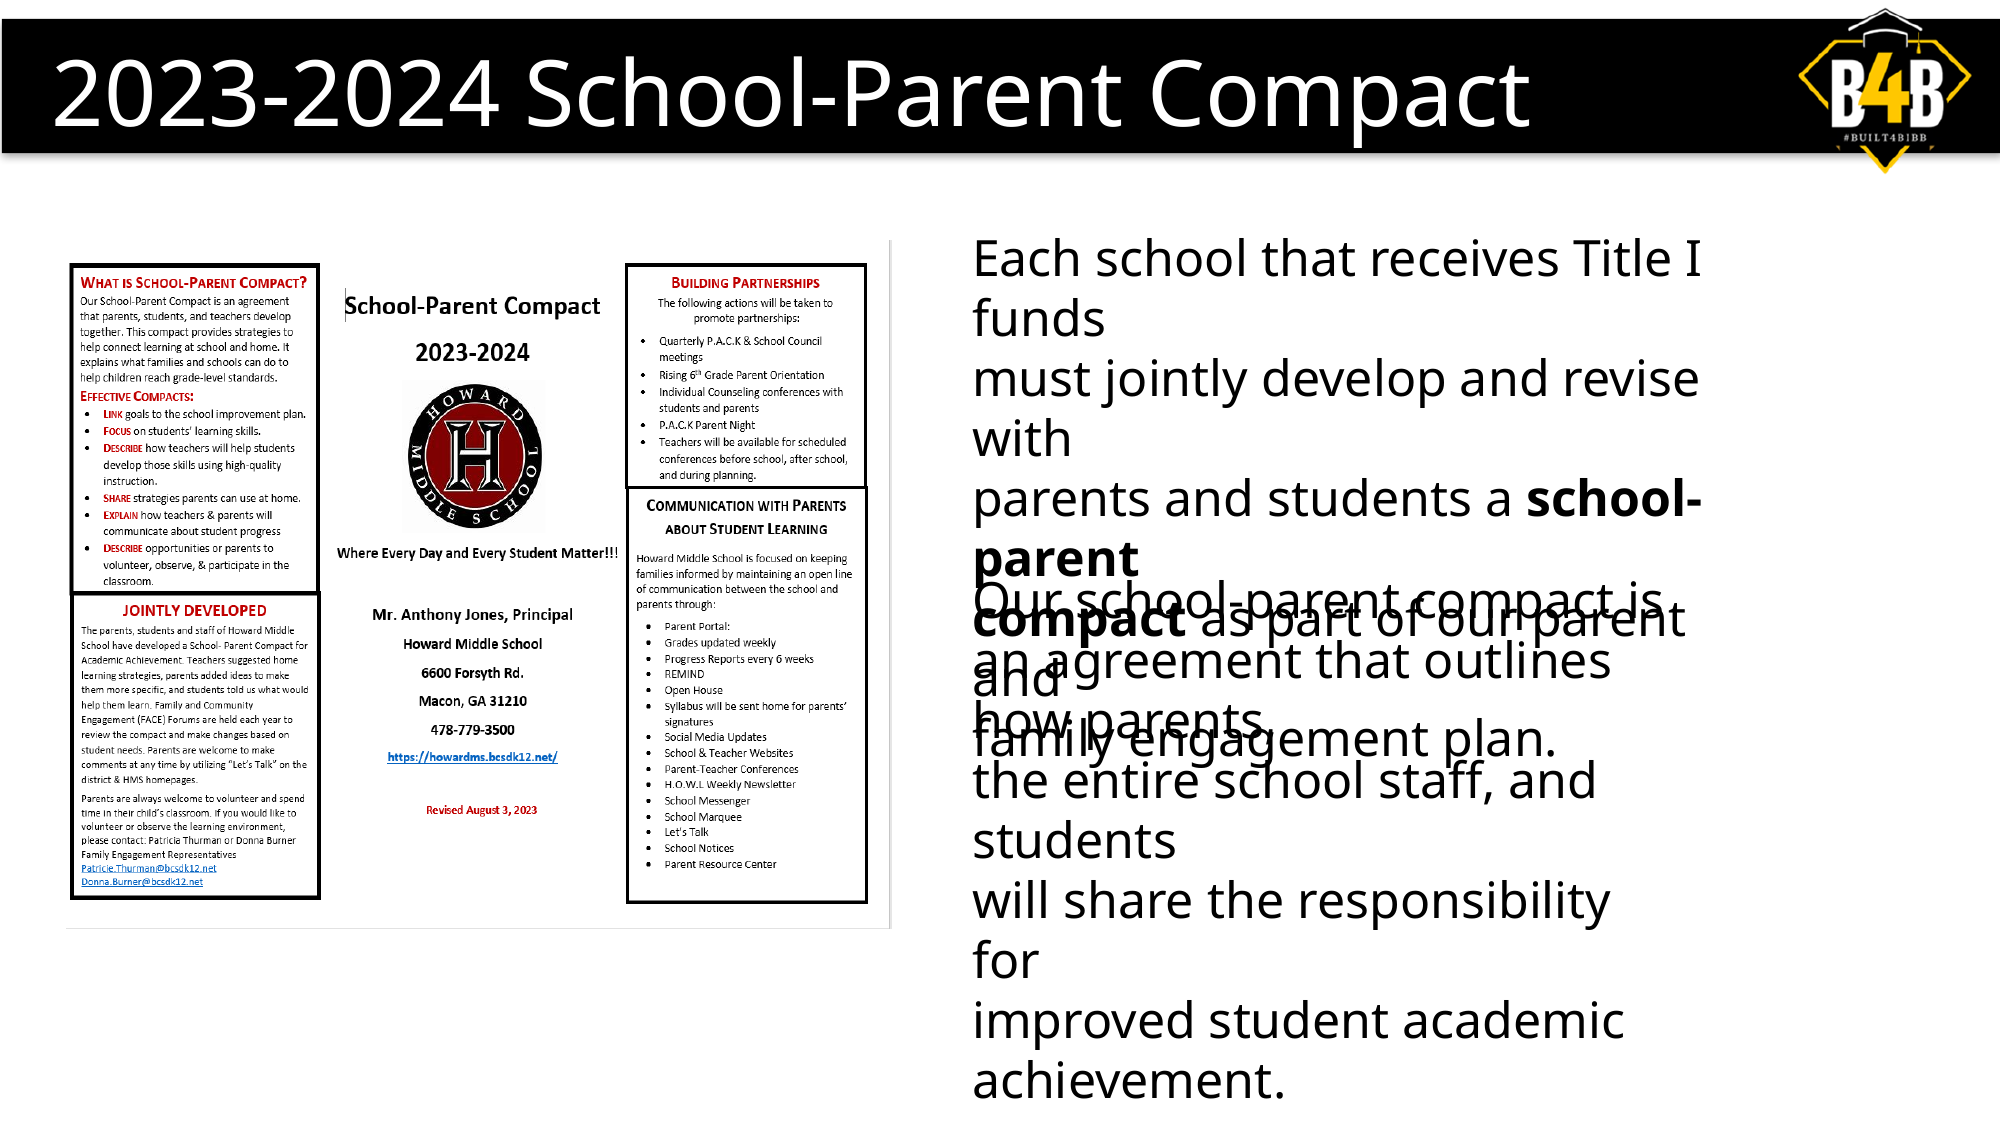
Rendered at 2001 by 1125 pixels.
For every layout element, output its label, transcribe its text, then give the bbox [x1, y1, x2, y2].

picture [1769, 0, 1999, 215]
text_box Each school that receives Title I funds must jointly develop and revise with parents and students a school-parent compact as part of our parent and family engagement plan. [957, 219, 1760, 775]
text_box 2023-2024 School-Parent Compact [36, 27, 1769, 152]
picture [66, 240, 892, 929]
text_box Our school-parent compact is an agreement that outlines how parents, the entire school staff, and students will share the responsibility for improved student academic achievement. [957, 561, 1703, 1117]
text_box [1, 18, 1769, 154]
